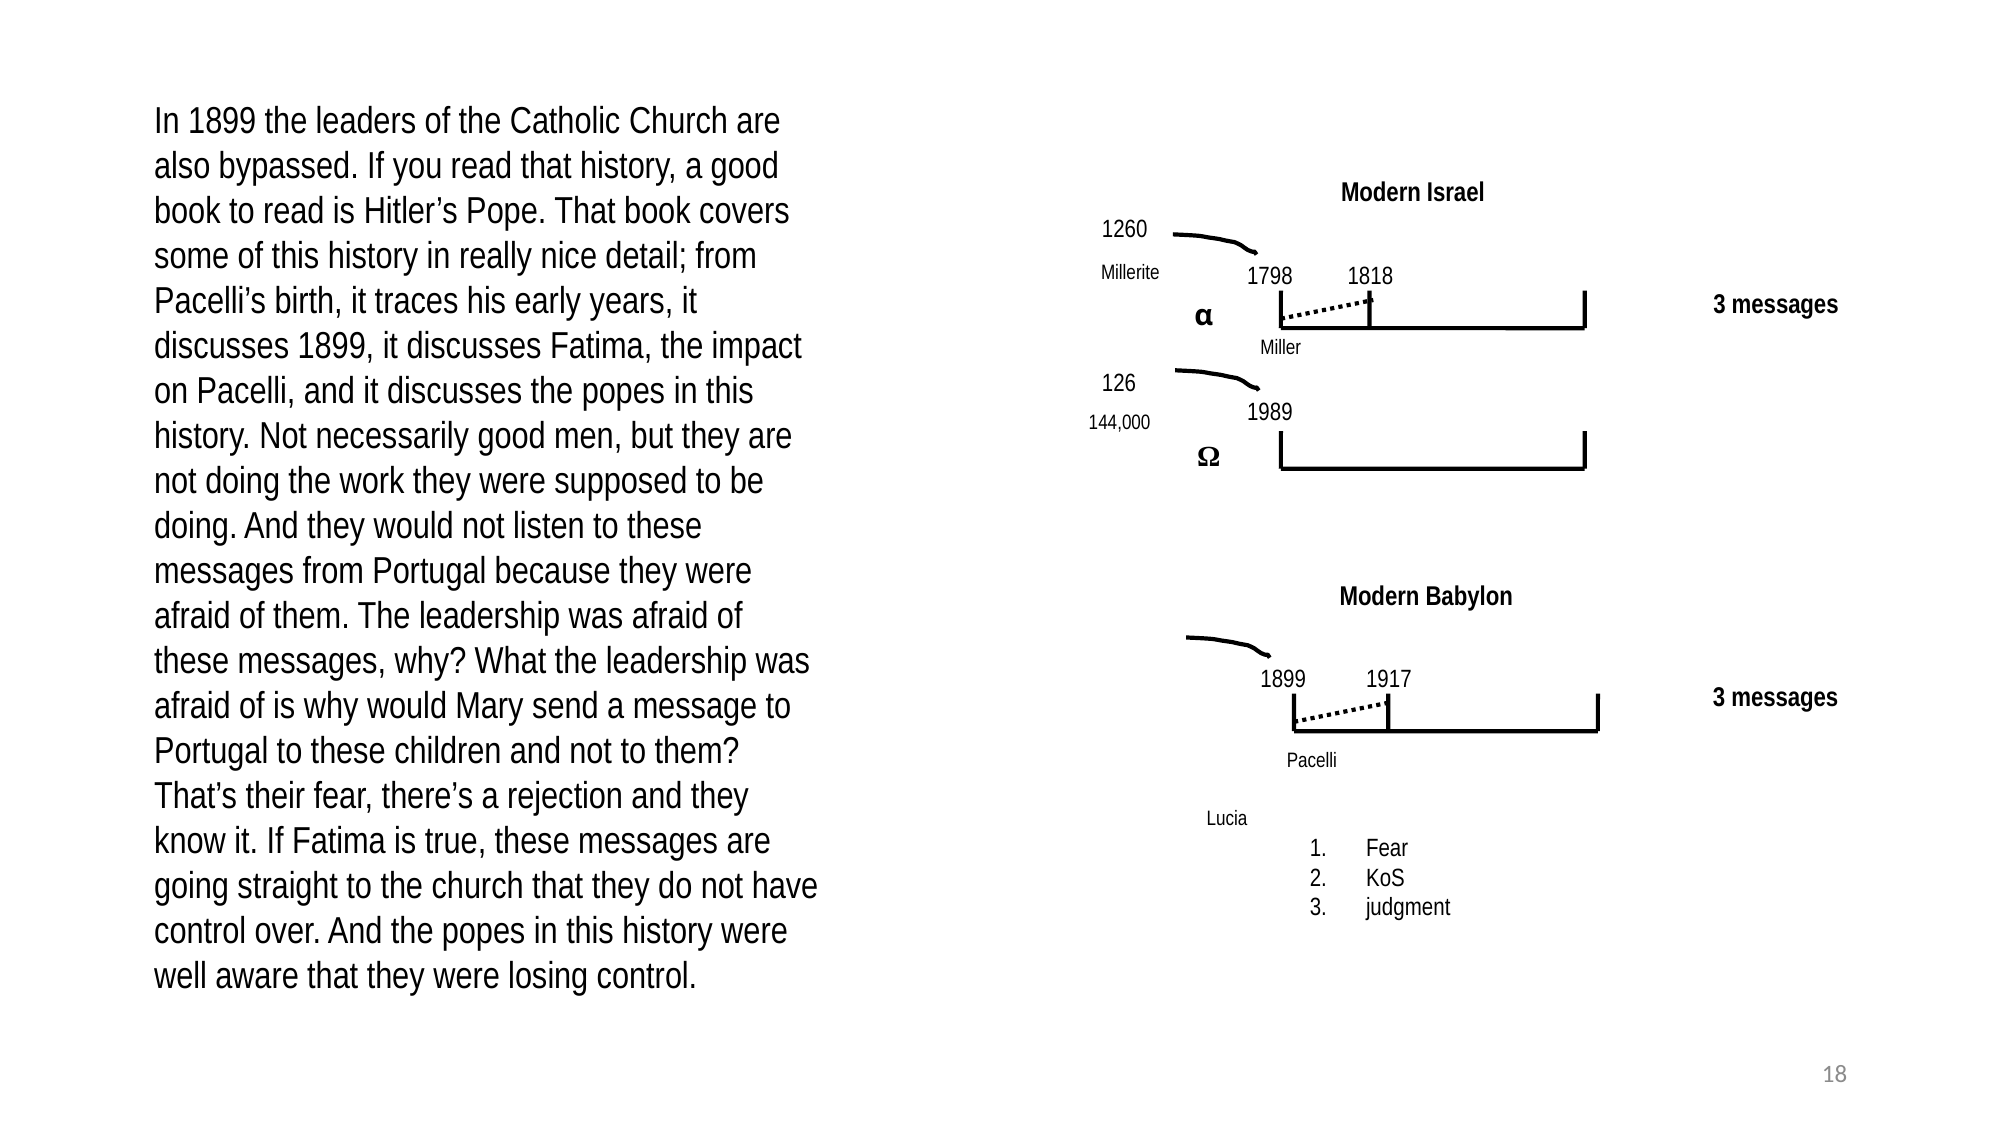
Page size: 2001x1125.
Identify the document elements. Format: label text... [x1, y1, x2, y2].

text_box 3 messages [1701, 673, 1850, 721]
slide_number 18 [1412, 1042, 1863, 1103]
text_box In 1899 the leaders of the Catholic Church are also bypassed. If you read that history, a good book to read is Hitler’s Pope. That book covers some of this history in really nice detail; from Pacelli’s birth, it traces his early years, it discusses 1899, it discusses Fatima, the impact on Pacelli, and it discusses the popes in this history. Not necessarily good men, but they are not doing the work they were supposed to be doing. And they would not listen to these messages from Portugal because they were afraid of them. The leadership was afraid of these messages, why? What the leadership was afraid of is why would Mary send a message to Portugal to these children and not to them? That’s their fear, there’s a rejection and they know it. If Fatima is true, these messages are going straight to the church that they do not have control over. And the popes in this history were well aware that they were losing control. [139, 88, 835, 1004]
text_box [1069, 168, 1651, 957]
text_box 3 messages [1701, 279, 1851, 327]
